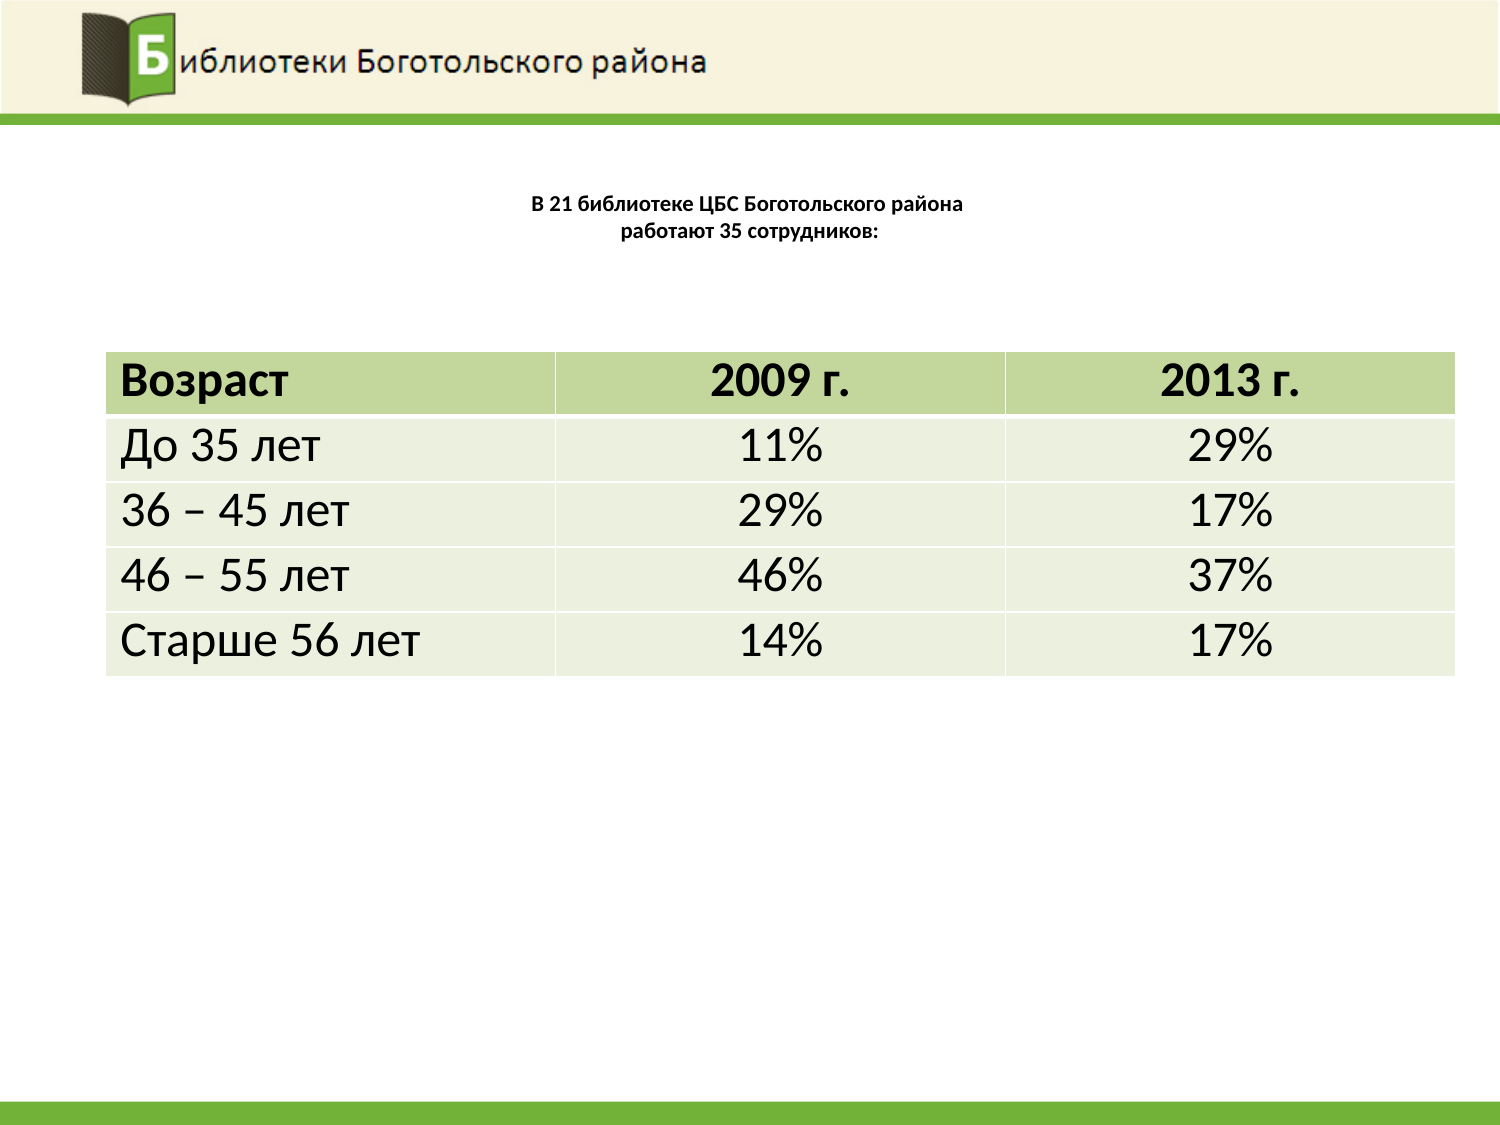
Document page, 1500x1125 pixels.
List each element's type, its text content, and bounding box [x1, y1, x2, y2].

table_cell 46% [556, 548, 1005, 611]
picture [0, 0, 1500, 126]
table_header Возраст [106, 352, 555, 414]
table_cell 17% [1006, 483, 1455, 546]
table_cell 11% [556, 419, 1005, 481]
table_cell Старше 56 лет [106, 613, 555, 676]
table_cell 46 – 55 лет [106, 548, 555, 611]
table_header 2013 г. [1006, 352, 1455, 414]
table_cell 36 – 45 лет [106, 483, 555, 546]
text_box [0, 1099, 1500, 1125]
table_cell 37% [1006, 548, 1455, 611]
table_header 2009 г. [556, 352, 1005, 414]
title В 21 библиотеке ЦБС Боготольского района работают 35 сотрудников: [0, 152, 1500, 282]
table_cell До 35 лет [106, 419, 555, 481]
table_cell 14% [556, 613, 1005, 676]
table_cell 29% [1006, 419, 1455, 481]
table_cell 17% [1006, 613, 1455, 676]
table_cell 29% [556, 483, 1005, 546]
